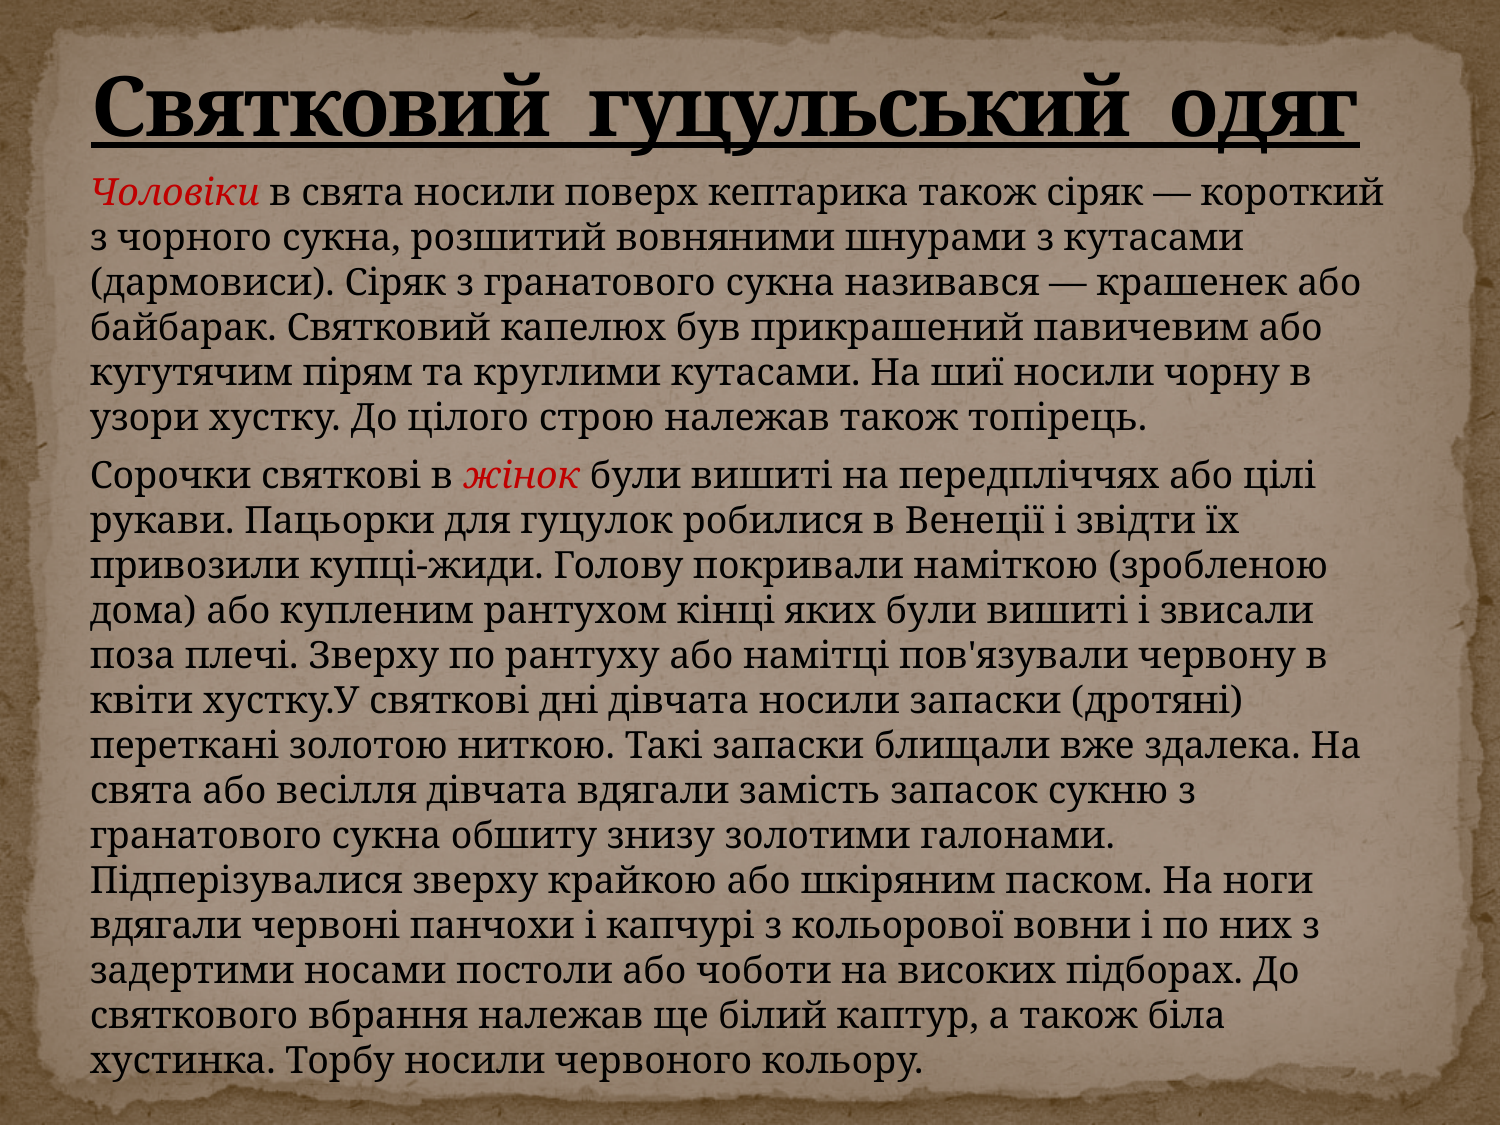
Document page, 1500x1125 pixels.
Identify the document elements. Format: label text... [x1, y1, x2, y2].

title Святковий гуцульський одяг [76, 0, 1427, 161]
list Чоловіки в свята носили поверх кептарика також сіряк — короткий з чорного сукна, розшитий вовняними шнурами з кутасами (дармовиси). Сіряк з гранатового сукна називався — крашенек або байбарак. Святковий капелюх був прикрашений павичевим або кугутячим пірям та круглими кутасами. На шиї носили чорну в узори хустку. До цілого строю належав також топірець. Сорочки святкові в жінок були вишиті на передпліччях або цілі рукави. Пацьорки для гуцулок робилися в Венеції і звідти їх привозили купці-жиди. Голову покривали наміткою (зробленою дома) або купленим рантухом кінці яких були вишиті і звисали поза плечі. Зверху по рантуху або намітці пов'язували червону в квіти хустку.У святкові дні дівчата носили запаски (дротяні) переткані золотою ниткою. Такі запаски блищали вже здалека. На свята або весілля дівчата вдягали замість запасок сукню з гранатового сукна обшиту знизу золотими галонами. Підперізувалися зверху крайкою або шкіряним паском. На ноги вдягали червоні панчохи і капчурі з кольорової вовни і по них з задертими носами постоли або чоботи на високих підборах. До святкового вбрання належав ще білий каптур, а також біла хустинка. Торбу носили червоного кольору. [75, 160, 1425, 1125]
